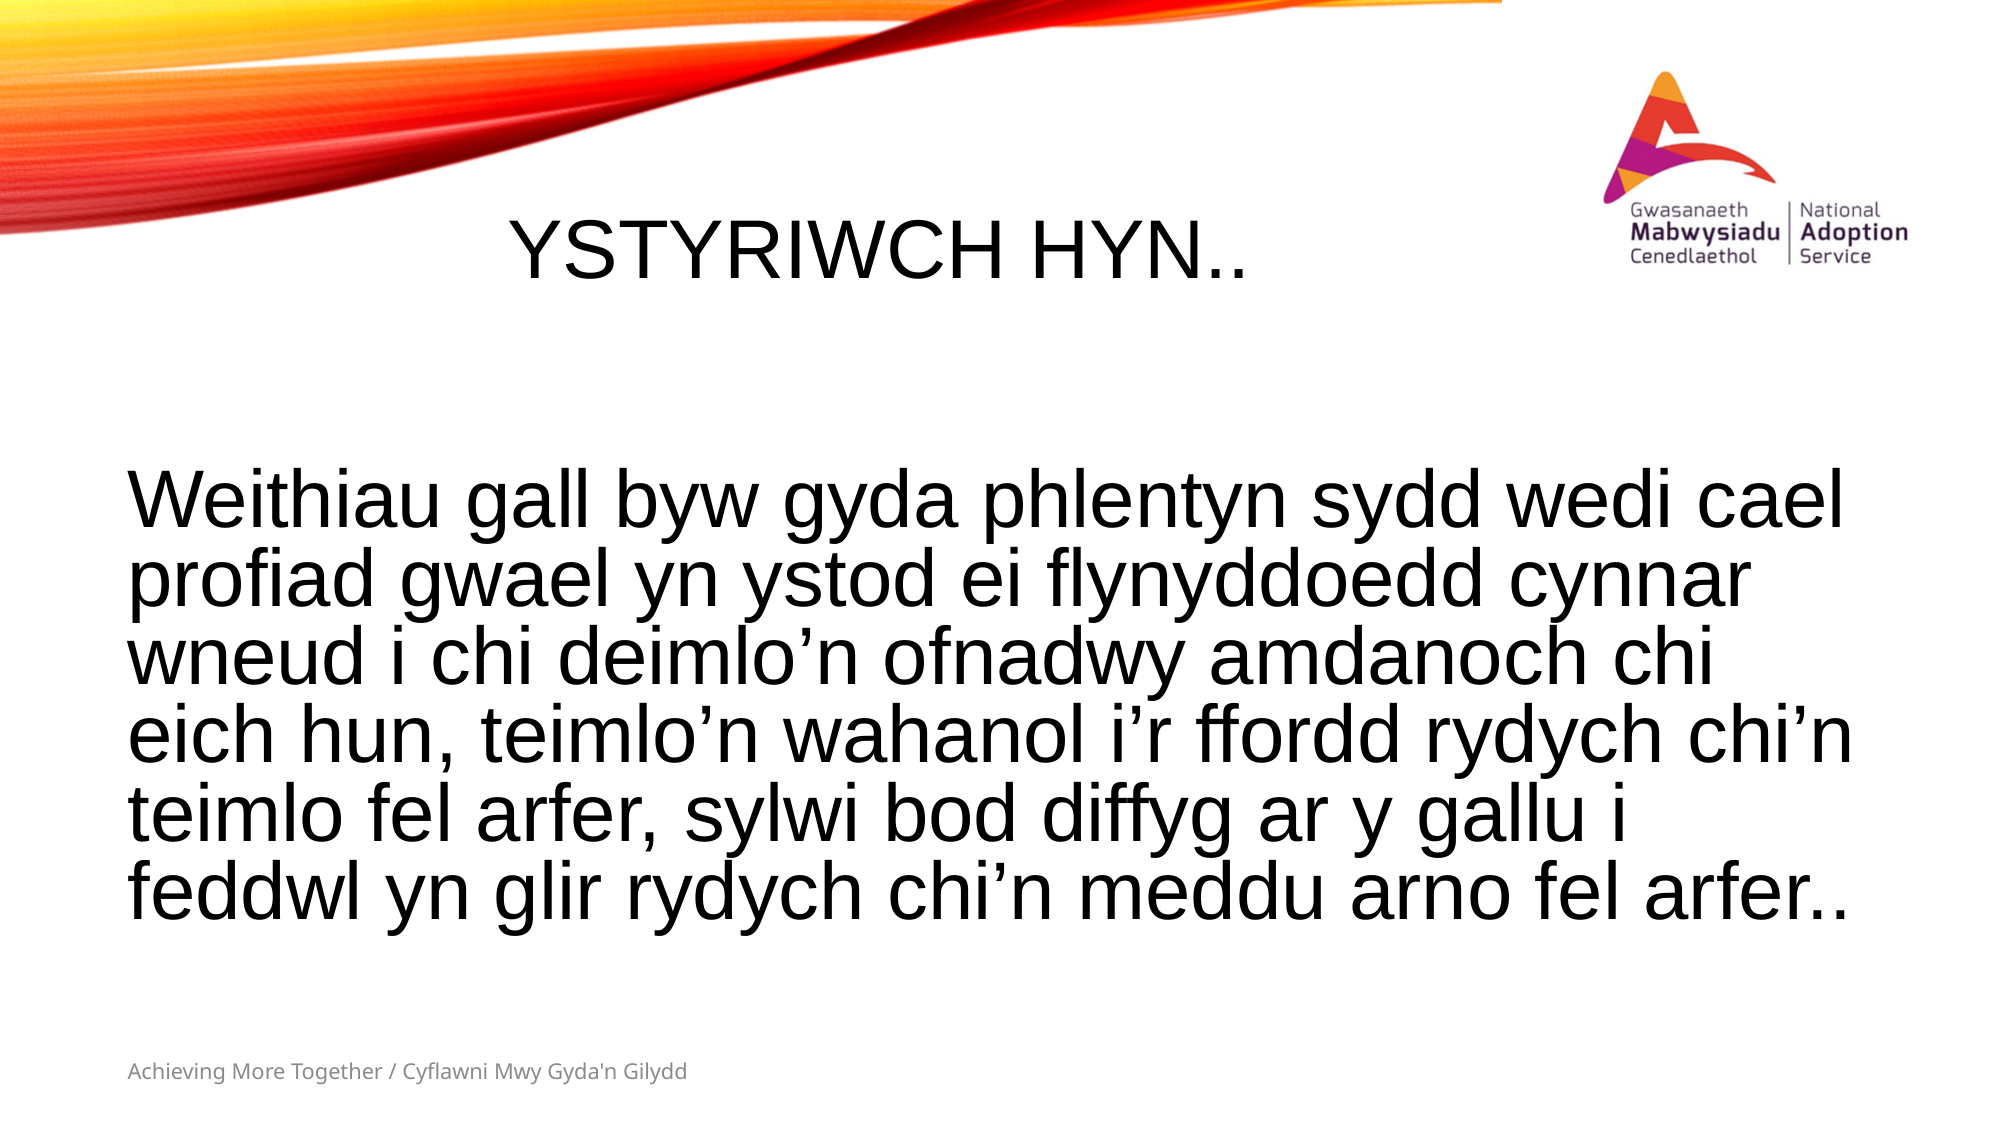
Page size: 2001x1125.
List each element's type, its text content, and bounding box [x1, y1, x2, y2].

list Weithiau gall byw gyda phlentyn sydd wedi cael profiad gwael yn ystod ei flynyddoedd cynnar wneud i chi deimlo’n ofnadwy amdanoch chi eich hun, teimlo’n wahanol i’r ffordd rydych chi’n teimlo fel arfer, sylwi bod diffyg ar y gallu i feddwl yn glir rydych chi’n meddu arno fel arfer.. [112, 360, 1888, 1021]
picture [0, 0, 2000, 377]
footer Achieving More Together / Cyflawni Mwy Gyda'n Gilydd [112, 1042, 1388, 1103]
title Ystyriwch hyn.. [240, 142, 1502, 360]
